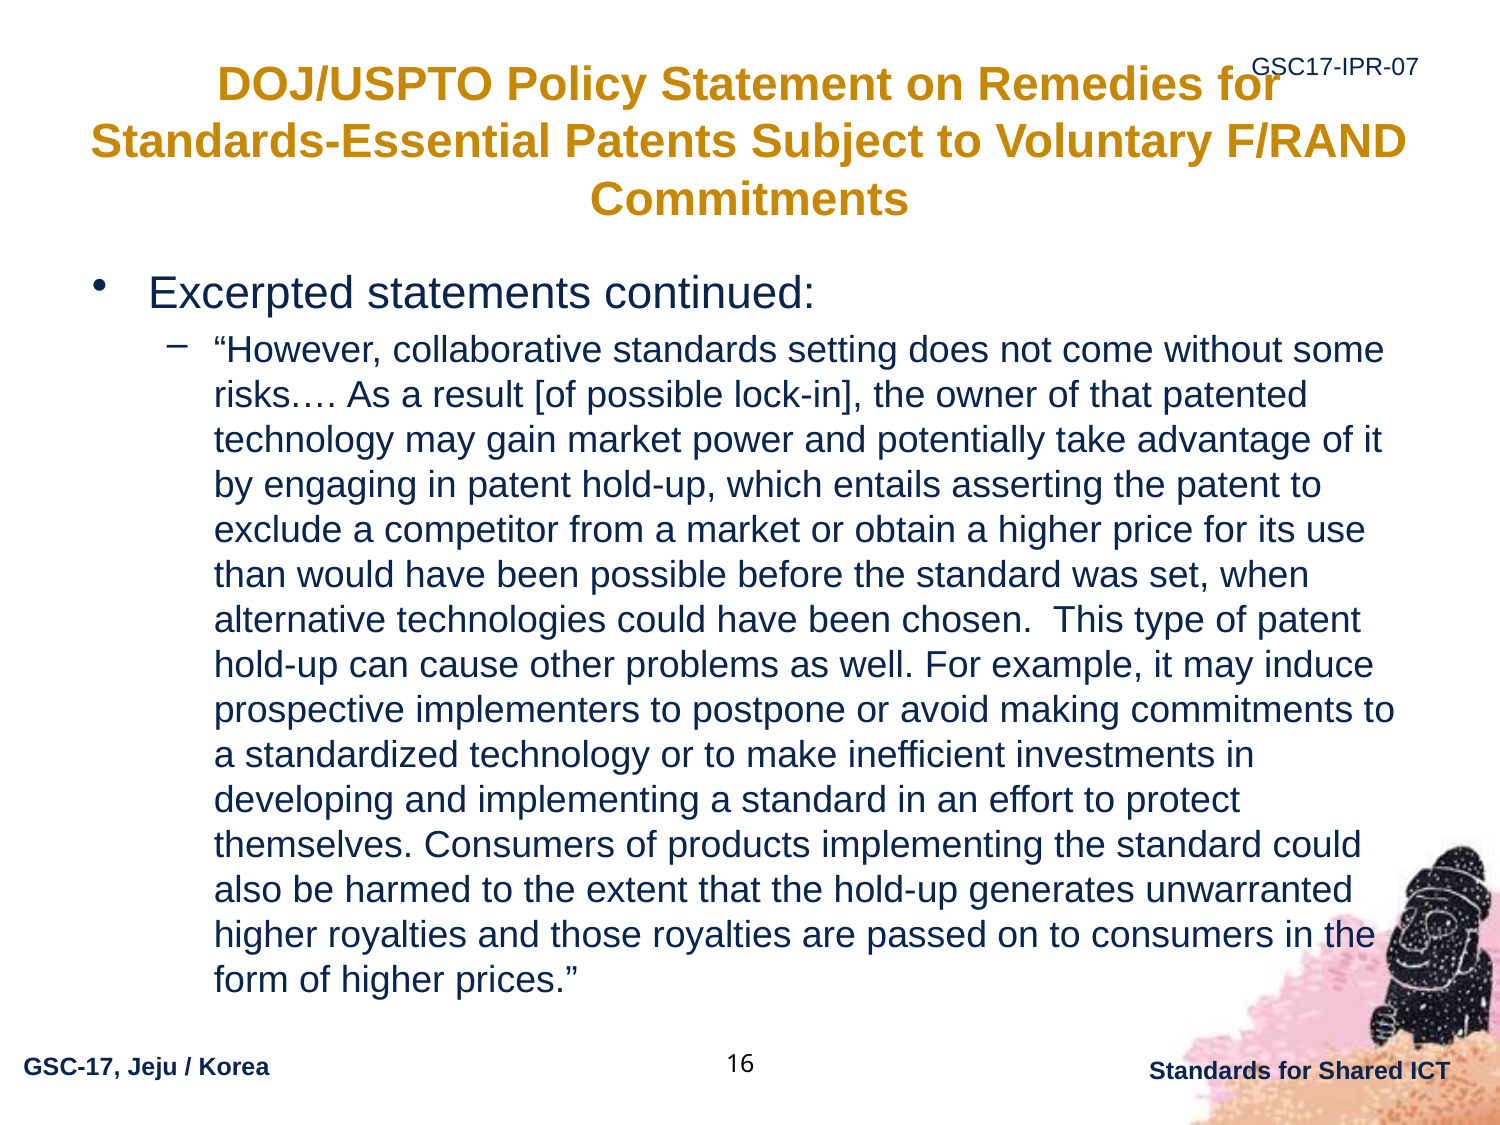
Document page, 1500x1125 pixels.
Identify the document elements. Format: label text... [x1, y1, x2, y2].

list Excerpted statements continued: “However, collaborative standards setting does not come without some risks.… As a result [of possible lock-in], the owner of that patented technology may gain market power and potentially take advantage of it by engaging in patent hold-up, which entails asserting the patent to exclude a competitor from a market or obtain a higher price for its use than would have been possible before the standard was set, when alternative technologies could have been chosen. This type of patent hold-up can cause other problems as well. For example, it may induce prospective implementers to postpone or avoid making commitments to a standardized technology or to make inefficient investments in developing and implementing a standard in an effort to protect themselves. Consumers of products implementing the standard could also be harmed to the extent that the hold-up generates unwarranted higher royalties and those royalties are passed on to consumers in the form of higher prices.” [76, 255, 1427, 998]
slide_number 16 [565, 1039, 916, 1118]
picture [1171, 832, 1500, 1125]
title DOJ/USPTO Policy Statement on Remedies for Standards-Essential Patents Subject to Voluntary F/RAND Commitments [74, 44, 1426, 233]
